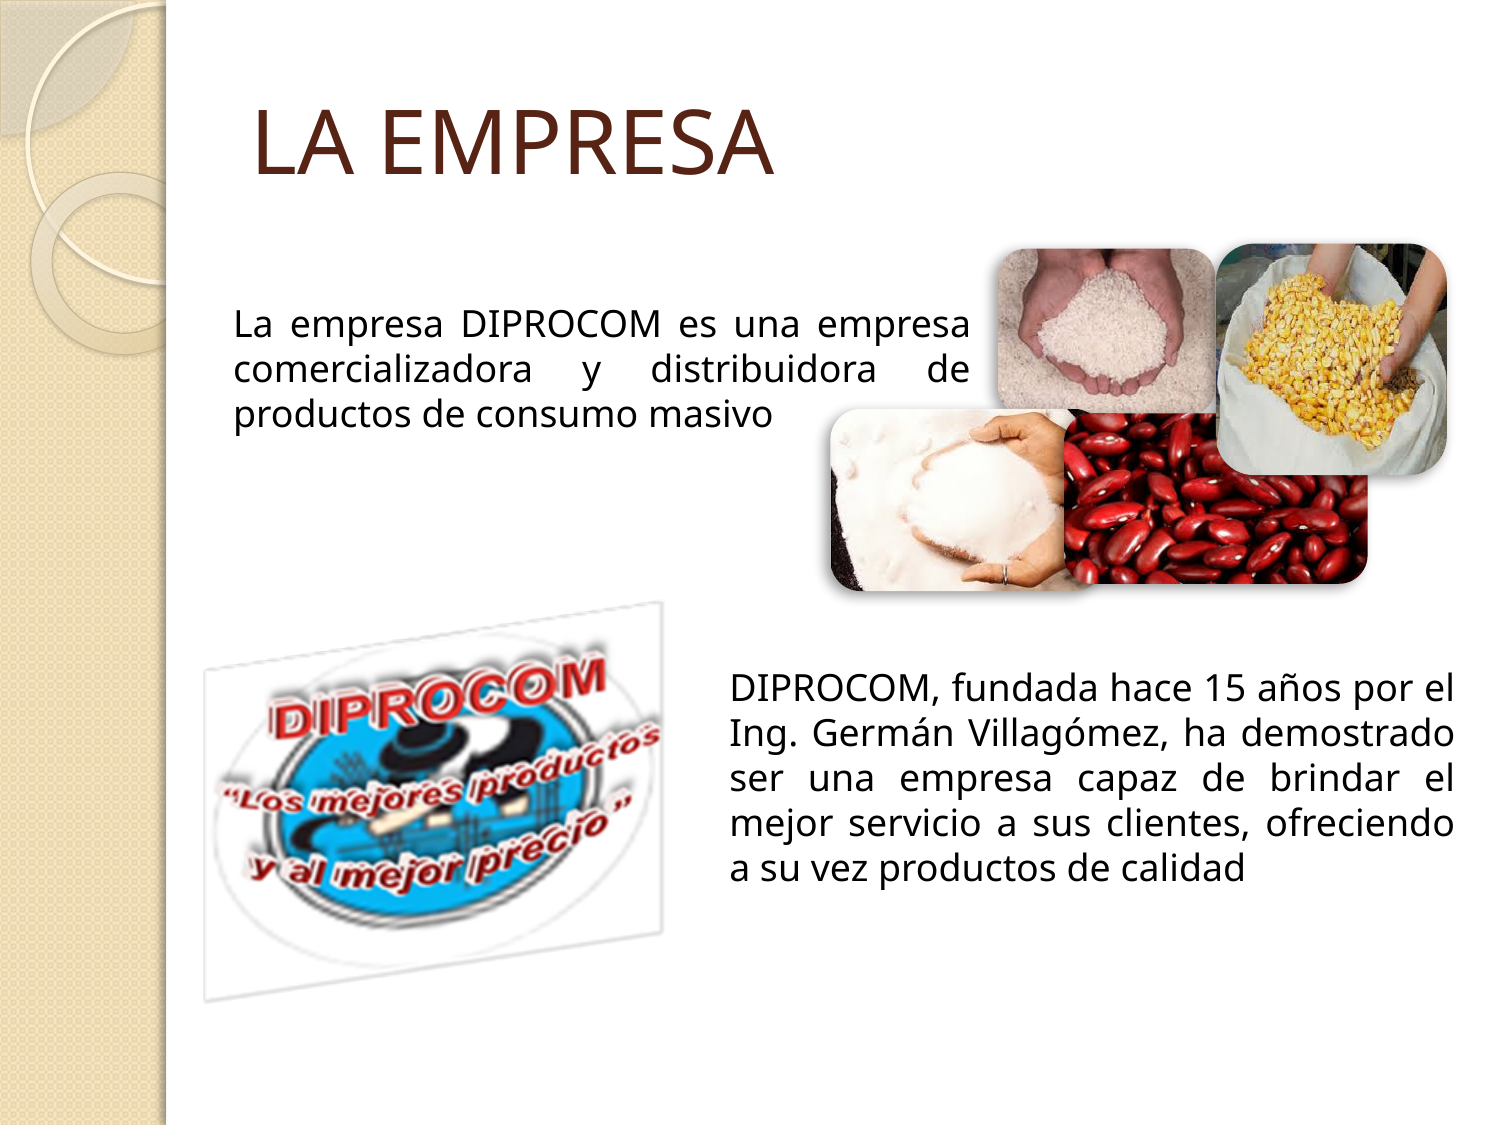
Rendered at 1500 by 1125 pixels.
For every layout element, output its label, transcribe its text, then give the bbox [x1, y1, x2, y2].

text_box DIPROCOM, fundada hace 15 años por el Ing. Germán Villagómez, ha demostrado ser una empresa capaz de brindar el mejor servicio a sus clientes, ofreciendo a su vez productos de calidad [714, 656, 1471, 897]
title LA EMPRESA [235, 45, 1466, 233]
text_box La empresa DIPROCOM es una empresa comercializadora y distribuidora de productos de consumo masivo [218, 292, 823, 443]
picture [170, 597, 703, 1012]
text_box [830, 243, 1448, 592]
